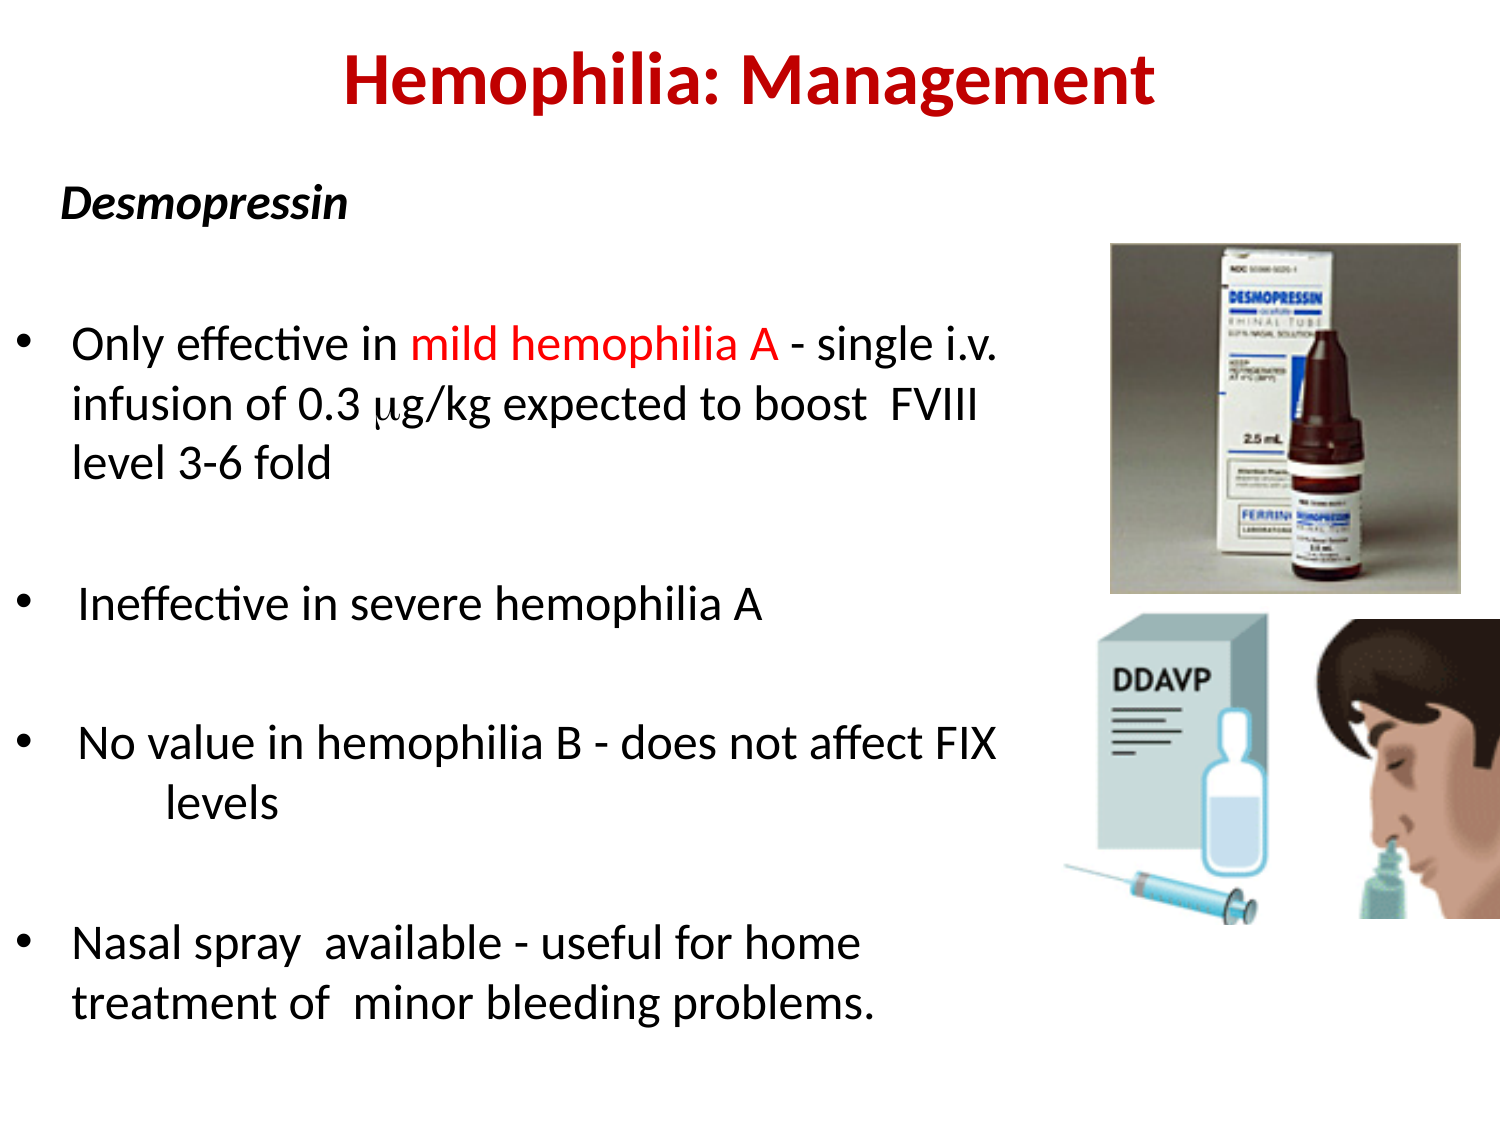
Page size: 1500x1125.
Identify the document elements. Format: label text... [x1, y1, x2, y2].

picture [1110, 243, 1462, 595]
picture [1310, 618, 1500, 920]
title Hemophilia: Management [75, 0, 1425, 150]
picture [1060, 606, 1276, 926]
list Desmopressin Only effective in mild hemophilia A - single i.v. infusion of 0.3 mg/kg expected to boost FVIII level 3-6 fold Ineffective in severe hemophilia A No value in hemophilia B - does not affect FIX levels Nasal spray available - useful for home treatment of minor bleeding problems. [0, 162, 1075, 1100]
